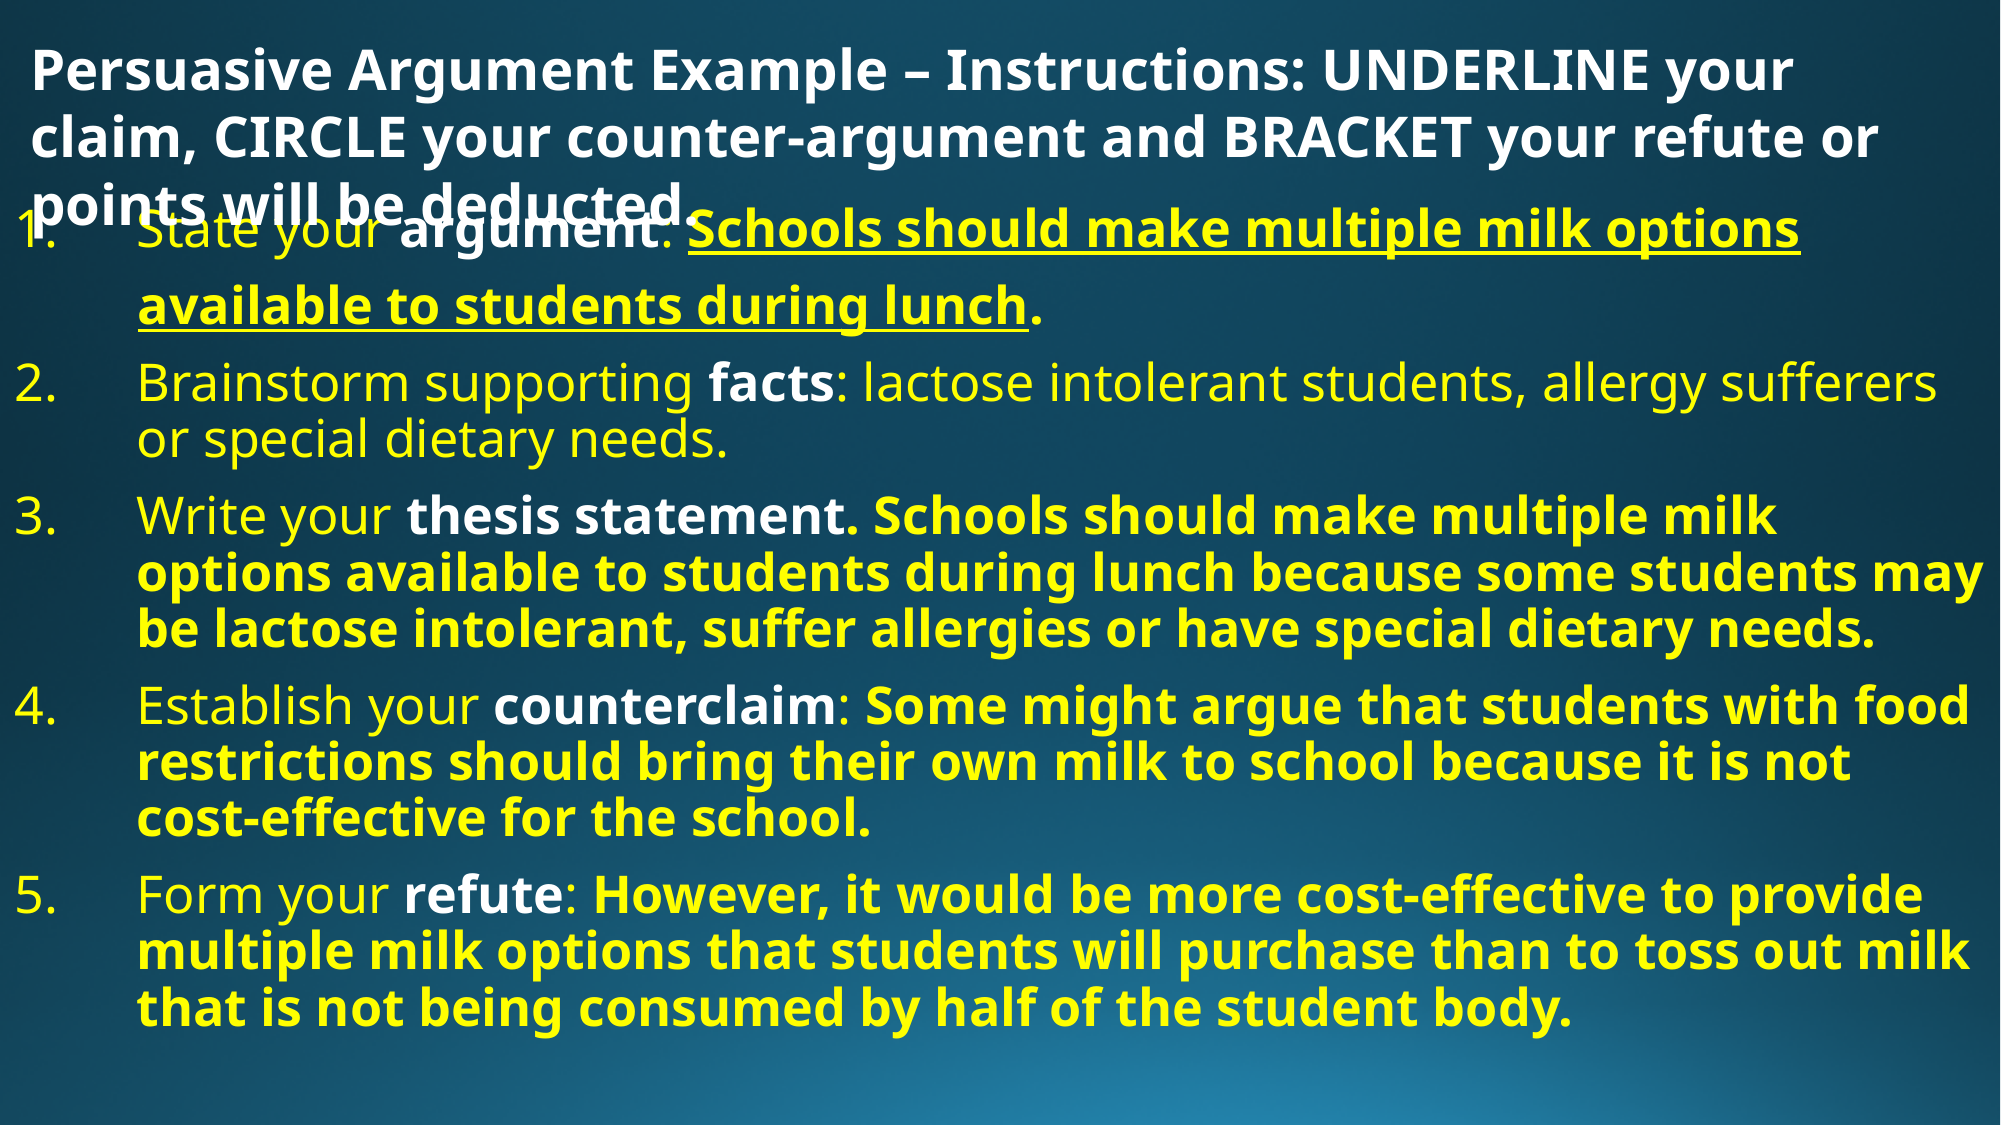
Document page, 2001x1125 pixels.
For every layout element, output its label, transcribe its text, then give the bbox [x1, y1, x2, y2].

text_box Persuasive Argument Example – Instructions: UNDERLINE your claim, CIRCLE your counter-argument and BRACKET your refute or points will be deducted. [15, 26, 1985, 244]
picture [0, 0, 2001, 1125]
text_box State your argument: Schools should make multiple milk options available to students during lunch. Brainstorm supporting facts: lactose intolerant students, allergy sufferers or special dietary needs. Write your thesis statement. Schools should make multiple milk options available to students during lunch because some students may be lactose intolerant, suffer allergies or have special dietary needs. Establish your counterclaim: Some might argue that students with food restrictions should bring their own milk to school because it is not cost-effective for the school. Form your refute: However, it would be more cost-effective to provide multiple milk options that students will purchase than to toss out milk that is not being consumed by half of the student body. [0, 195, 2000, 1098]
